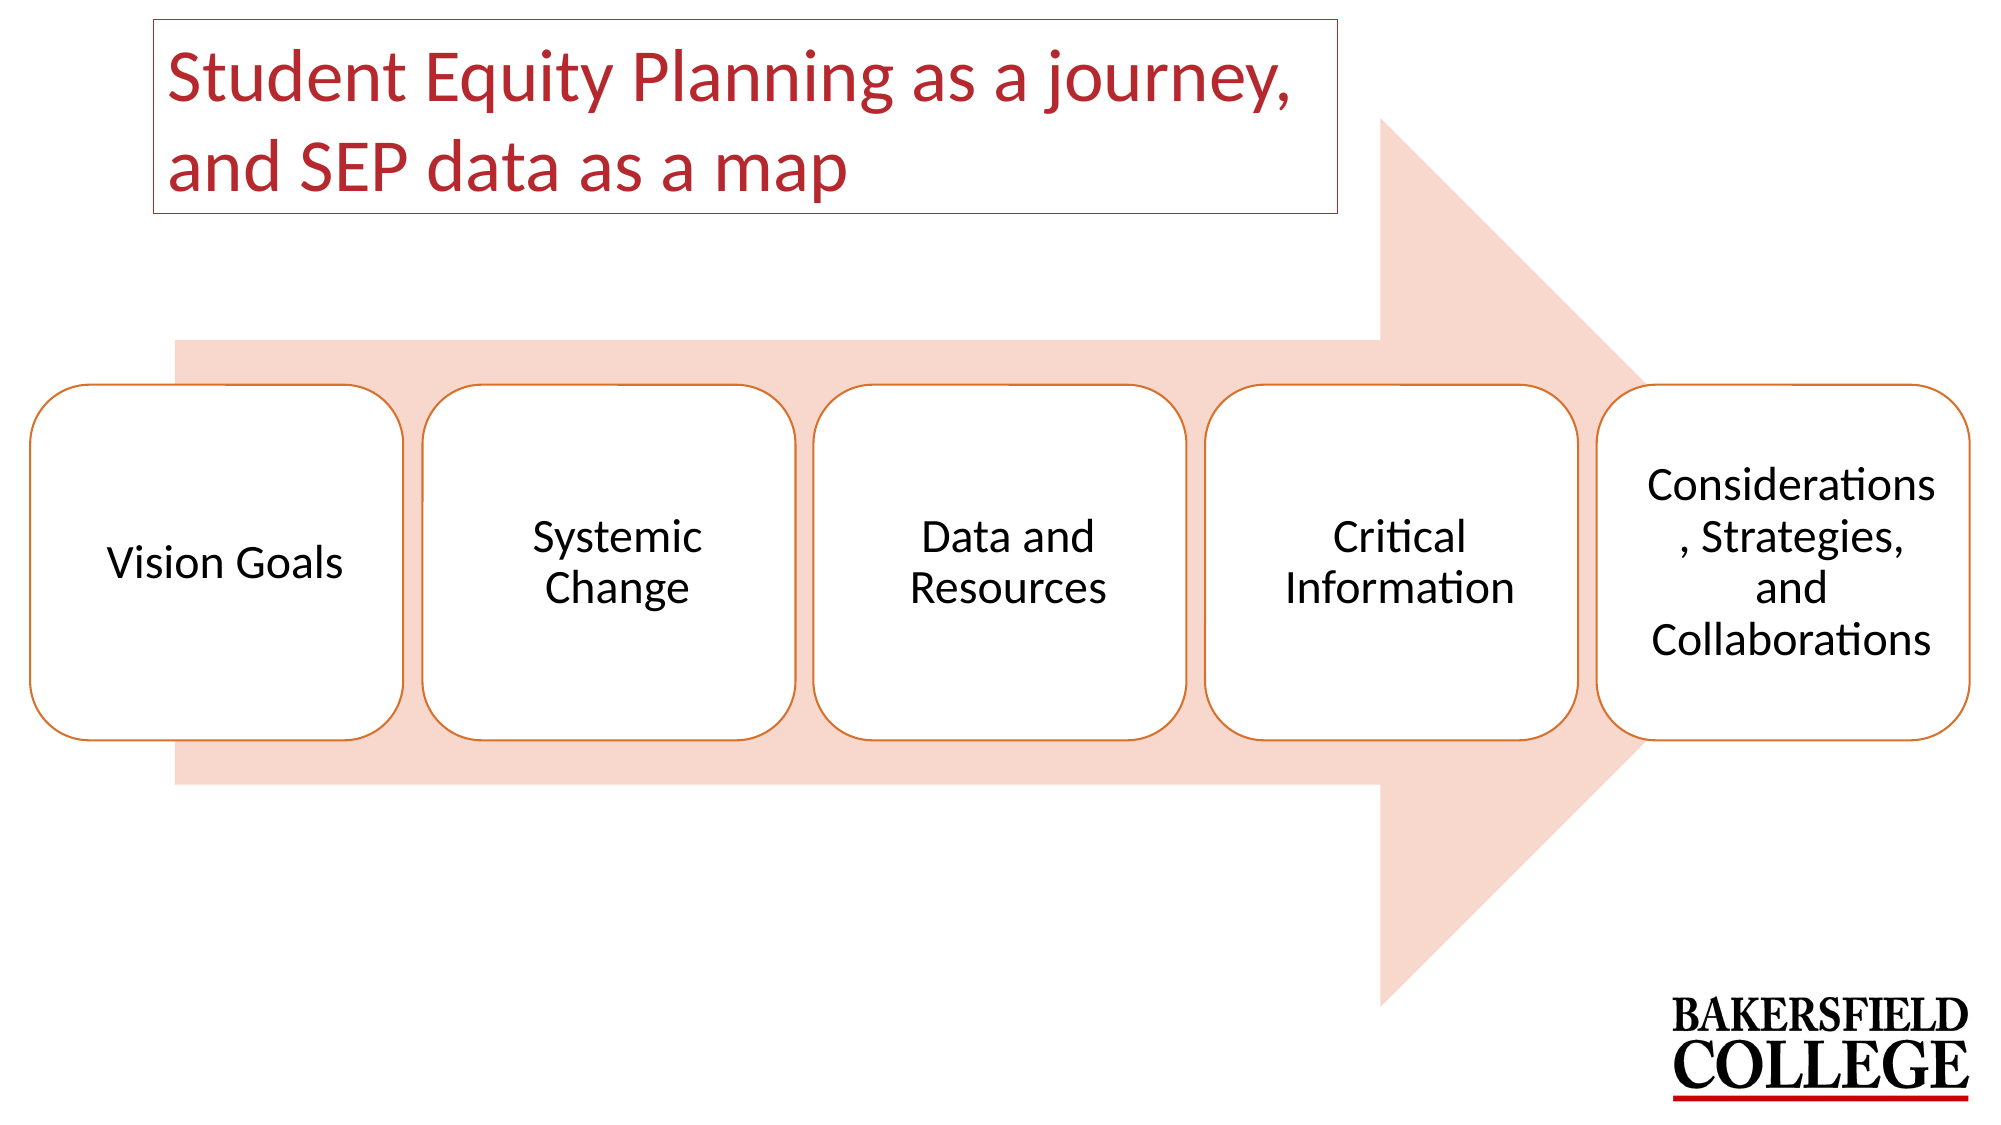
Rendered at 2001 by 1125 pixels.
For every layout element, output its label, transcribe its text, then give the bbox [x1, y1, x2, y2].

text_box Student Equity Planning as a journey, and SEP data as a map [153, 19, 1338, 117]
picture [1670, 1007, 1971, 1106]
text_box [29, 117, 1971, 1007]
